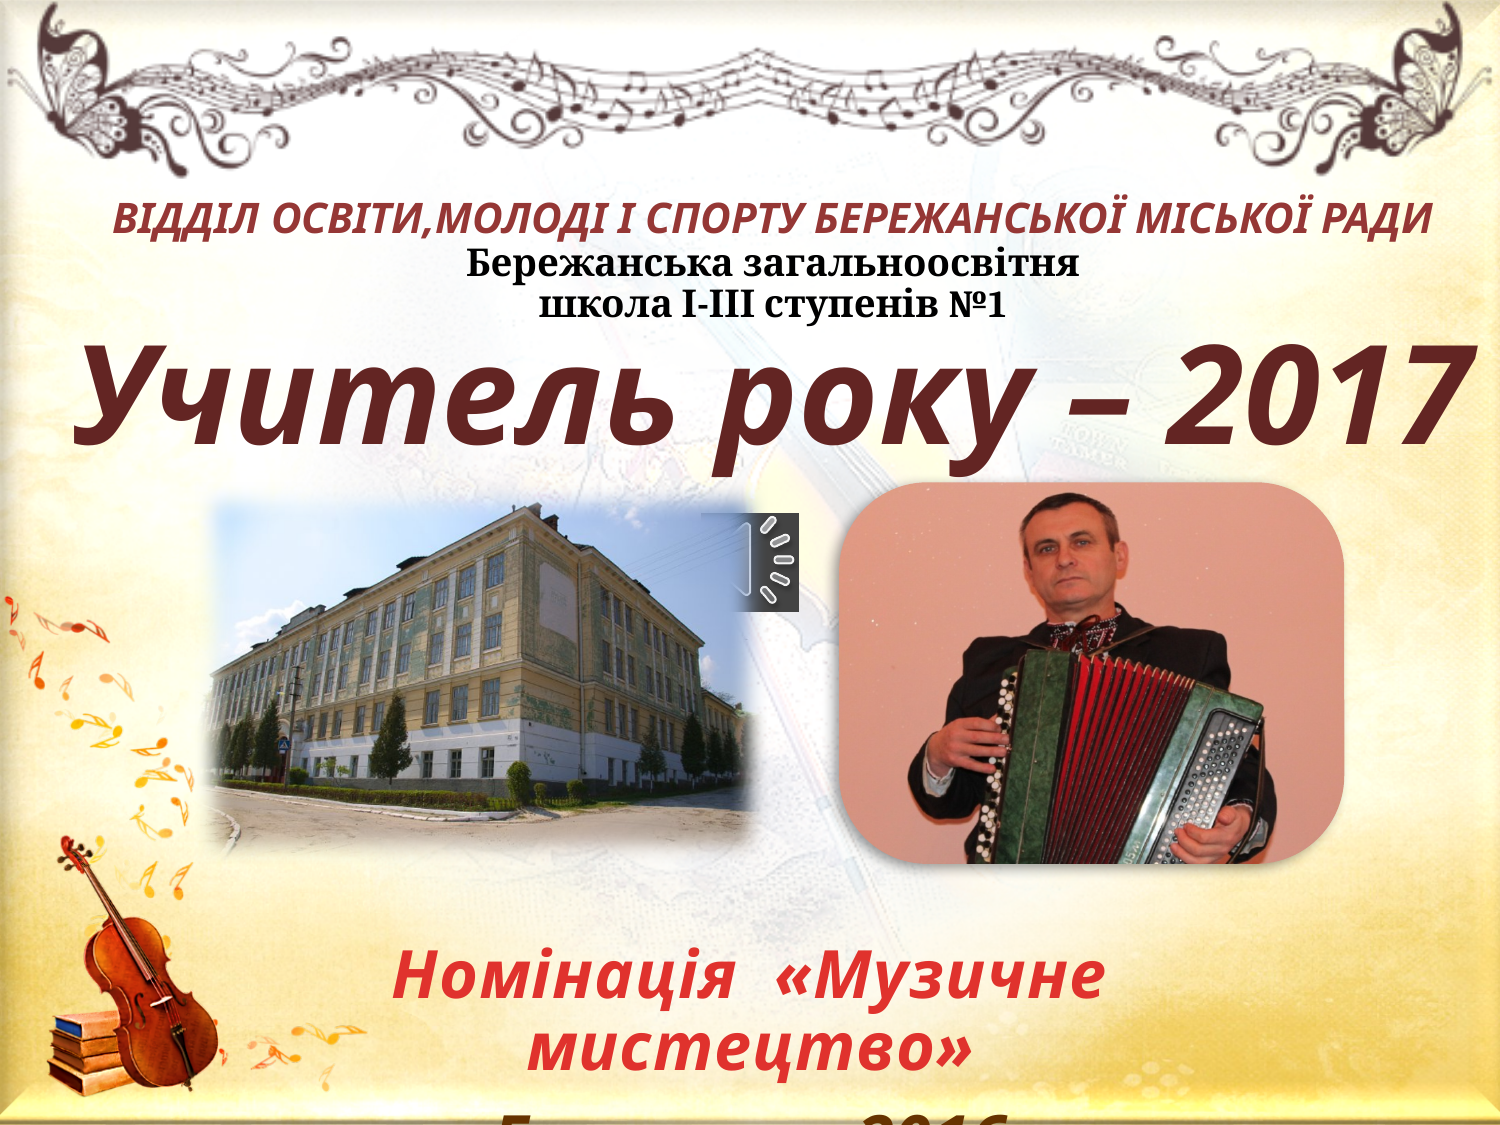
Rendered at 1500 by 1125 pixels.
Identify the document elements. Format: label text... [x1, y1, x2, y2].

picture [0, 236, 801, 1125]
subtitle Номінація «Музичне мистецтво» Бережани 2016 [201, 933, 1299, 1125]
picture [838, 482, 1500, 1125]
title ВІДДІЛ ОСВІТИ,МОЛОДІ І СПОРТУ БЕРЕЖАНСЬКОЇ МІСЬКОЇ РАДИ Бережанська загальноосвітня школа І-ІІІ ступенів №1 Учитель року – 2017 [45, 151, 1500, 483]
